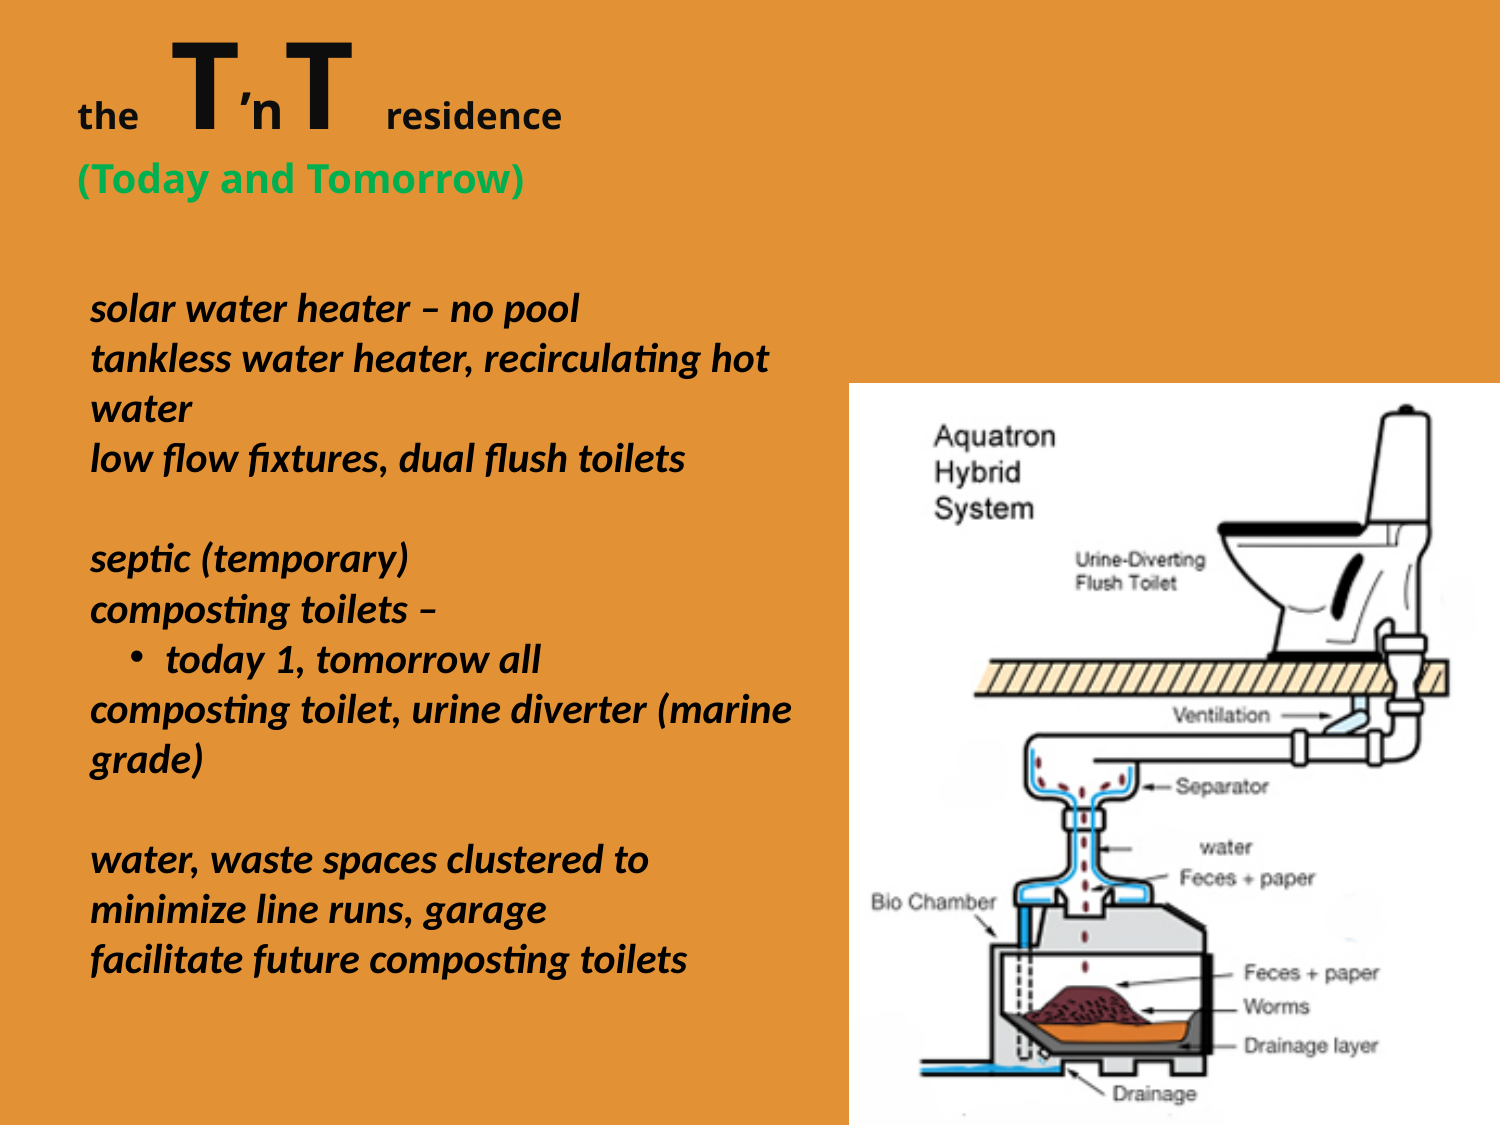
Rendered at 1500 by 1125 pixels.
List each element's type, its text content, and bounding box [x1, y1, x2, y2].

picture [849, 383, 1500, 1125]
text_box solar water heater – no pool tankless water heater, recirculating hot water low flow fixtures, dual flush toilets septic (temporary) composting toilets – today 1, tomorrow all composting toilet, urine diverter (marine grade) water, waste spaces clustered to minimize line runs, garage facilitate future composting toilets Benefits – composting material Less materials [74, 250, 813, 1013]
text_box the T’nT residence (Today and Tomorrow) [62, 0, 1188, 250]
